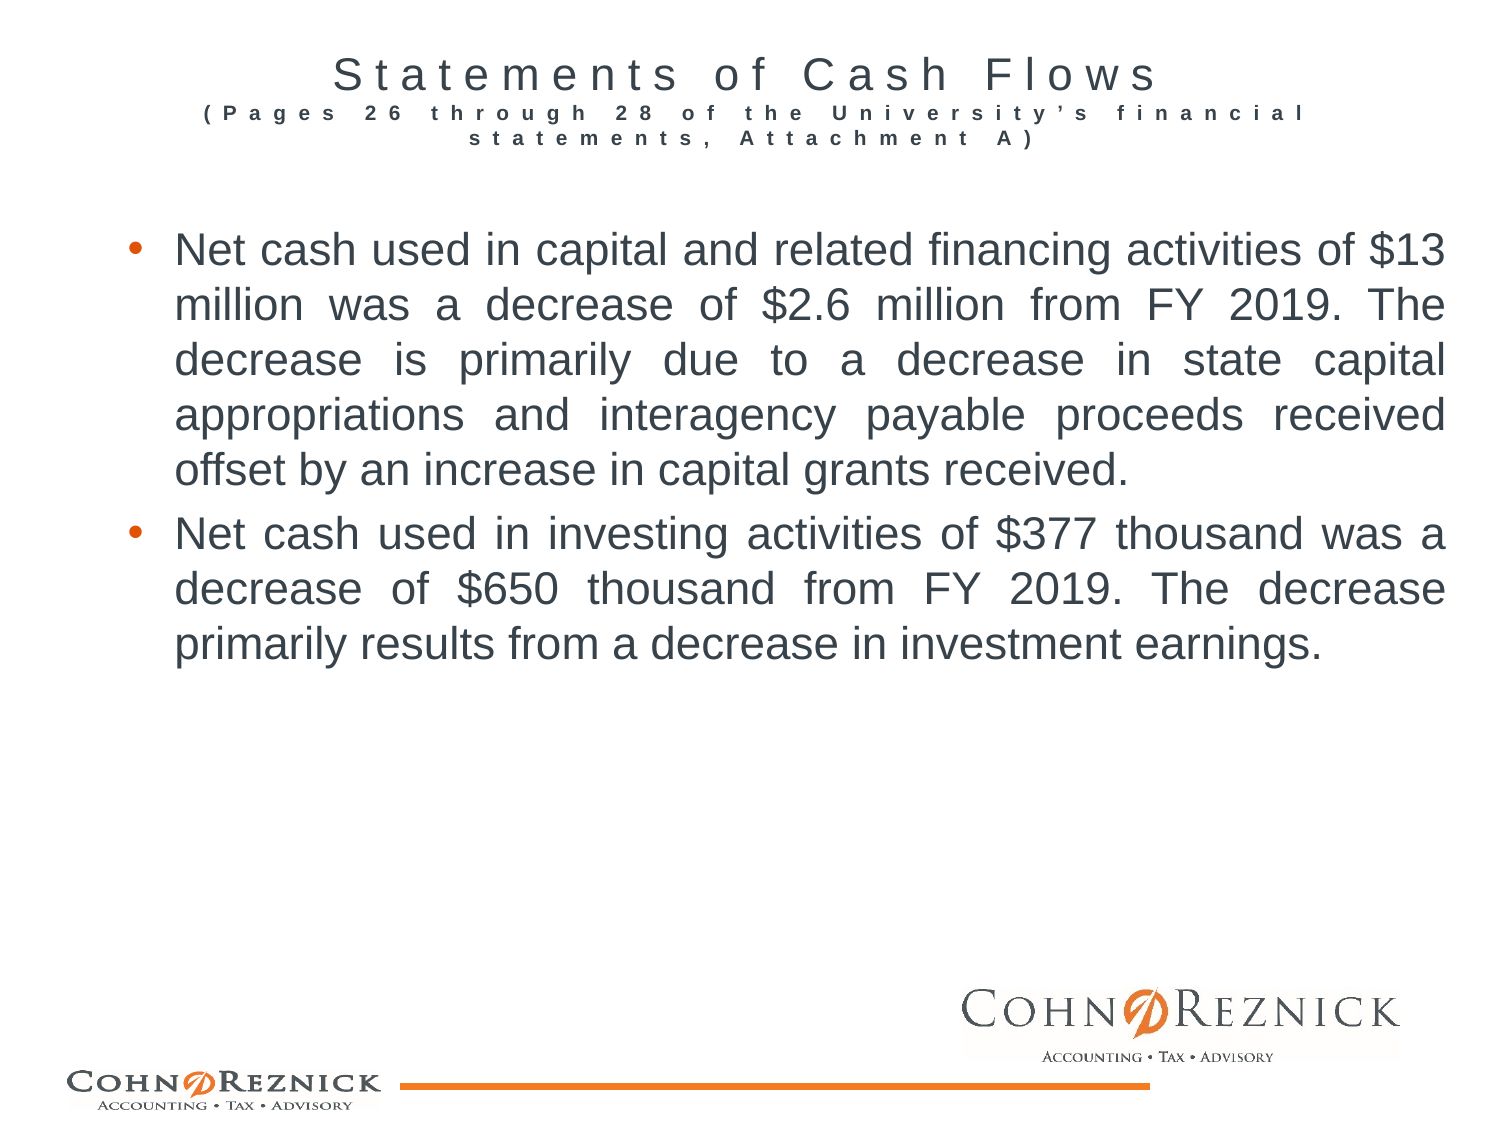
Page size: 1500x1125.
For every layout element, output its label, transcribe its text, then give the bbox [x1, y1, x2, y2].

picture [962, 987, 1401, 1062]
picture [67, 1070, 381, 1110]
list Net cash used in capital and related financing activities of $13 million was a decrease of $2.6 million from FY 2019. The decrease is primarily due to a decrease in state capital appropriations and interagency payable proceeds received offset by an increase in capital grants received. Net cash used in investing activities of $377 thousand was a decrease of $650 thousand from FY 2019. The decrease primarily results from a decrease in investment earnings. [112, 212, 1463, 913]
title Statements of Cash Flows (Pages 26 through 28 of the University’s financial statements, Attachment A) [75, 37, 1425, 238]
